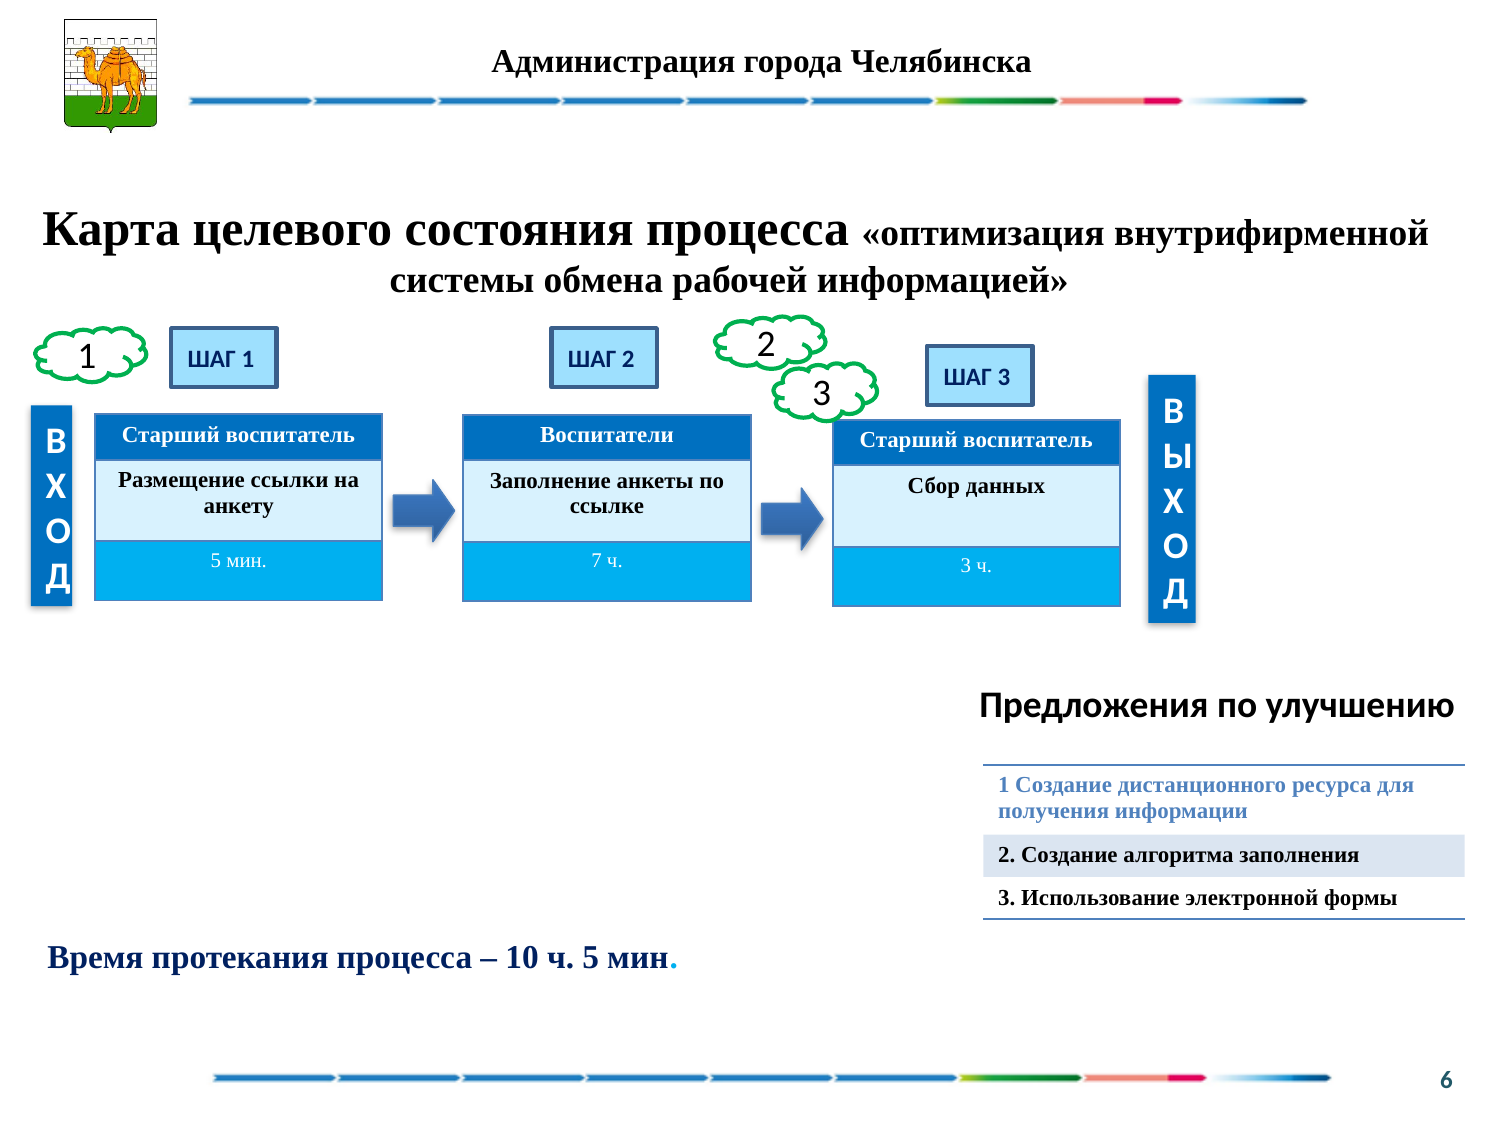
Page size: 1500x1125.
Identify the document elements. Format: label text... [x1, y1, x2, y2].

text_box 1 [33, 326, 149, 385]
text_box ШАГ 1 [169, 326, 279, 389]
text_box ШАГ 2 [549, 326, 659, 389]
text_box ШАГ 3 [925, 344, 1035, 407]
table_cell 3 ч. [834, 548, 1119, 605]
table_header Старший воспитатель [834, 421, 1119, 464]
table_header Старший воспитатель [96, 415, 381, 459]
table_header Воспитатели [464, 416, 750, 459]
text_box Карта целевого состояния процесса «оптимизация внутрифирменной системы обмена рабочей информацией» [0, 187, 1459, 308]
table_cell 3. Использование электронной формы [983, 877, 1465, 918]
text_box [392, 479, 456, 543]
text_box Предложения по улучшению [964, 672, 1483, 732]
picture [64, 18, 158, 133]
table_cell 2. Создание алгоритма заполнения [983, 835, 1465, 877]
text_box 3 [771, 361, 880, 424]
table_cell 7 ч. [464, 543, 750, 600]
table_cell Сбор данных [834, 466, 1119, 546]
text_box 2 [712, 314, 828, 371]
table_cell Размещение ссылки на анкету [96, 461, 381, 540]
title Администрация города Челябинска [206, 29, 1317, 79]
text_box Время протекания процесса – 10 ч. 5 мин. [32, 927, 807, 983]
table_cell 5 мин. [96, 542, 381, 600]
text_box ВХОД [30, 405, 73, 607]
table_cell Заполнение анкеты по ссылке [464, 461, 750, 541]
slide_number 6 [1417, 1054, 1475, 1102]
text_box ВЫХОД [1148, 374, 1196, 623]
picture [179, 80, 1322, 129]
table_header 1 Создание дистанционного ресурса для получения информации [983, 766, 1465, 835]
text_box [760, 487, 824, 551]
picture [204, 1057, 1347, 1105]
